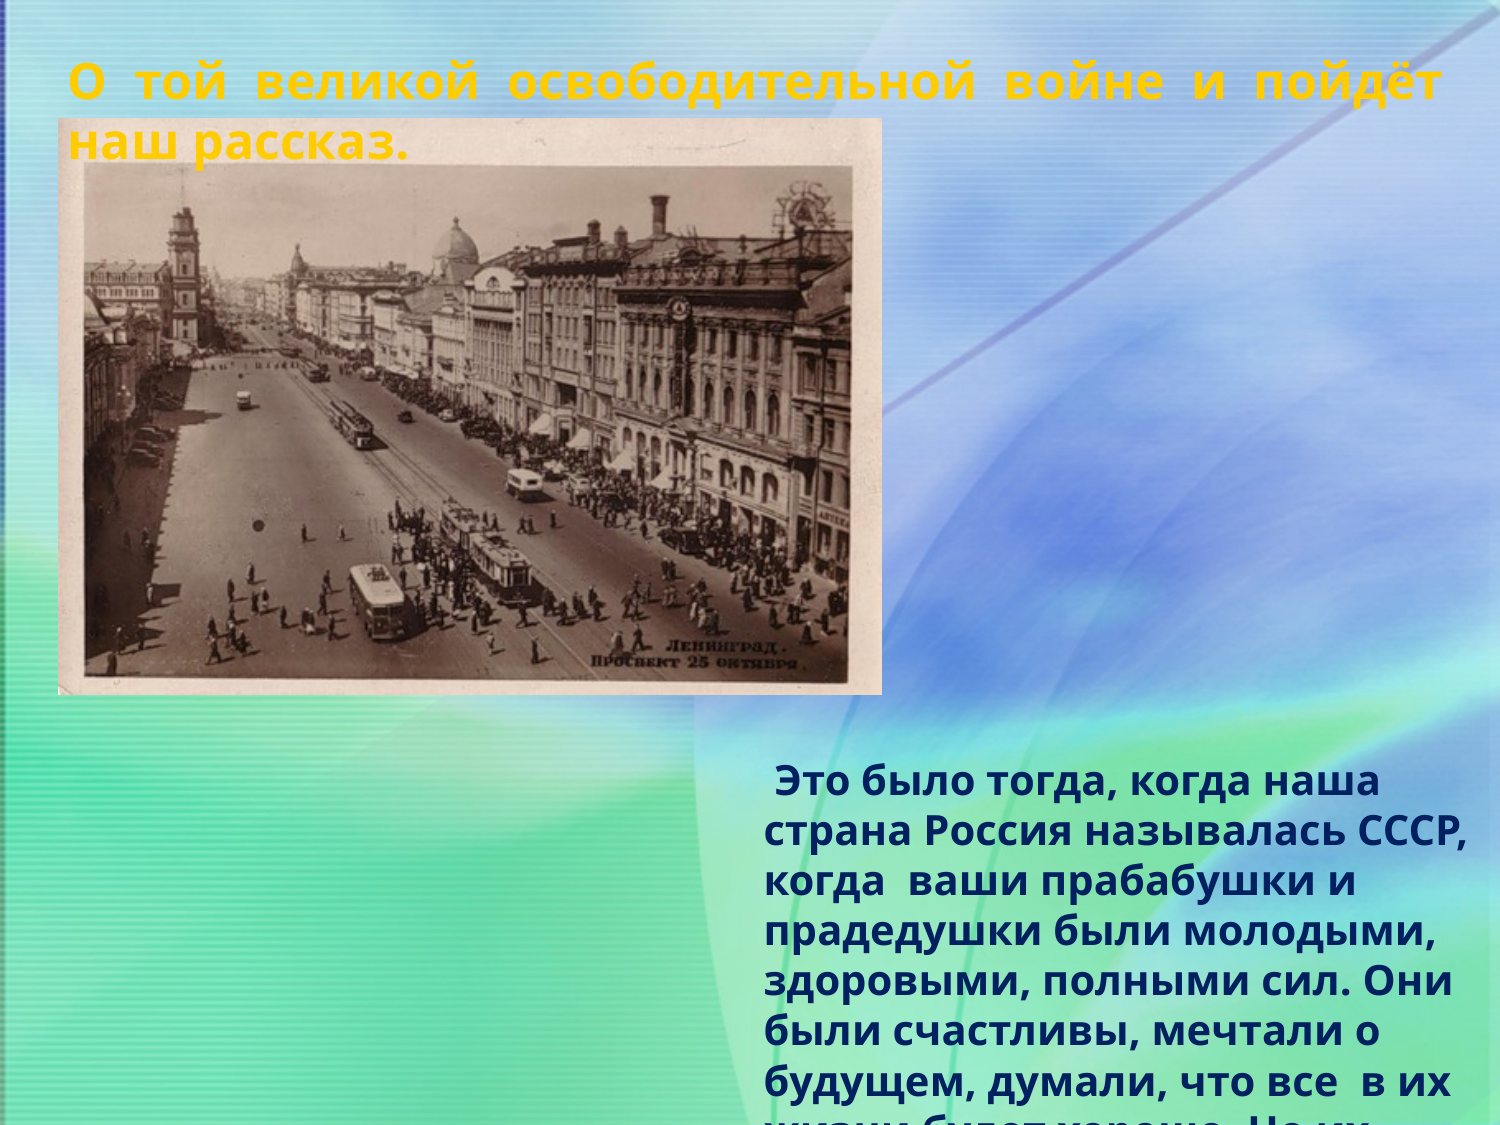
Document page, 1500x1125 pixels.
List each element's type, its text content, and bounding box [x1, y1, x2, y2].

text_box О той великой освободительной войне и пойдёт наш рассказ. [53, 42, 1459, 178]
text_box Это было тогда, когда наша страна Россия называлась СССР, когда ваши прабабушки и прадедушки были молодыми, здоровыми, полными сил. Они были счастливы, мечтали о будущем, думали, что все в их жизни будет хорошо. Но их мечтам не пришлось осуществиться. [748, 746, 1499, 1125]
picture [0, 0, 1500, 1125]
